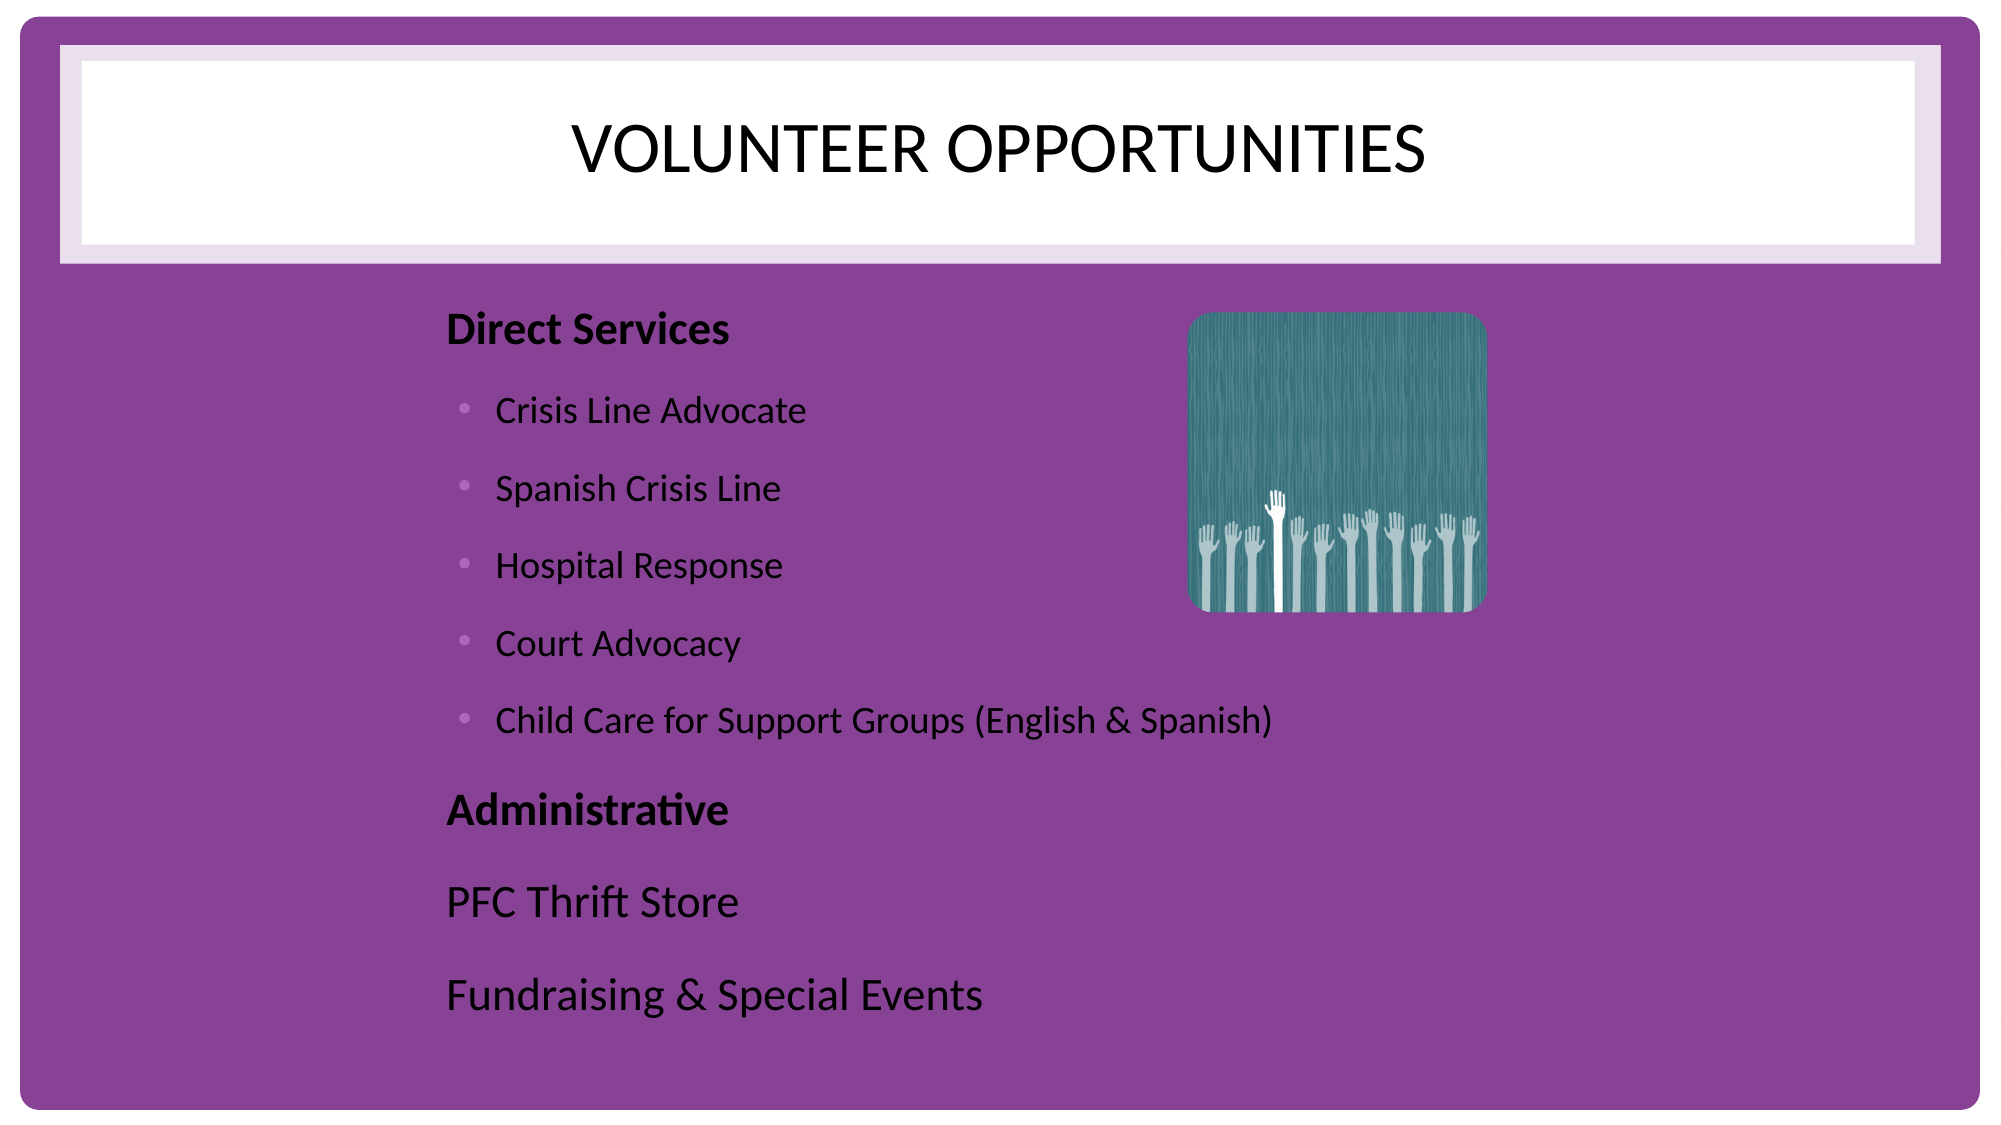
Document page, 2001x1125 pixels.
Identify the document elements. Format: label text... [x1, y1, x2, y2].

picture [1187, 312, 1488, 613]
title Volunteer Opportunities [324, 50, 1675, 238]
list Direct Services Crisis Line Advocate Spanish Crisis Line Hospital Response Court Advocacy Child Care for Support Groups (English & Spanish) Administrative PFC Thrift Store Fundraising & Special Events [375, 262, 1675, 1035]
